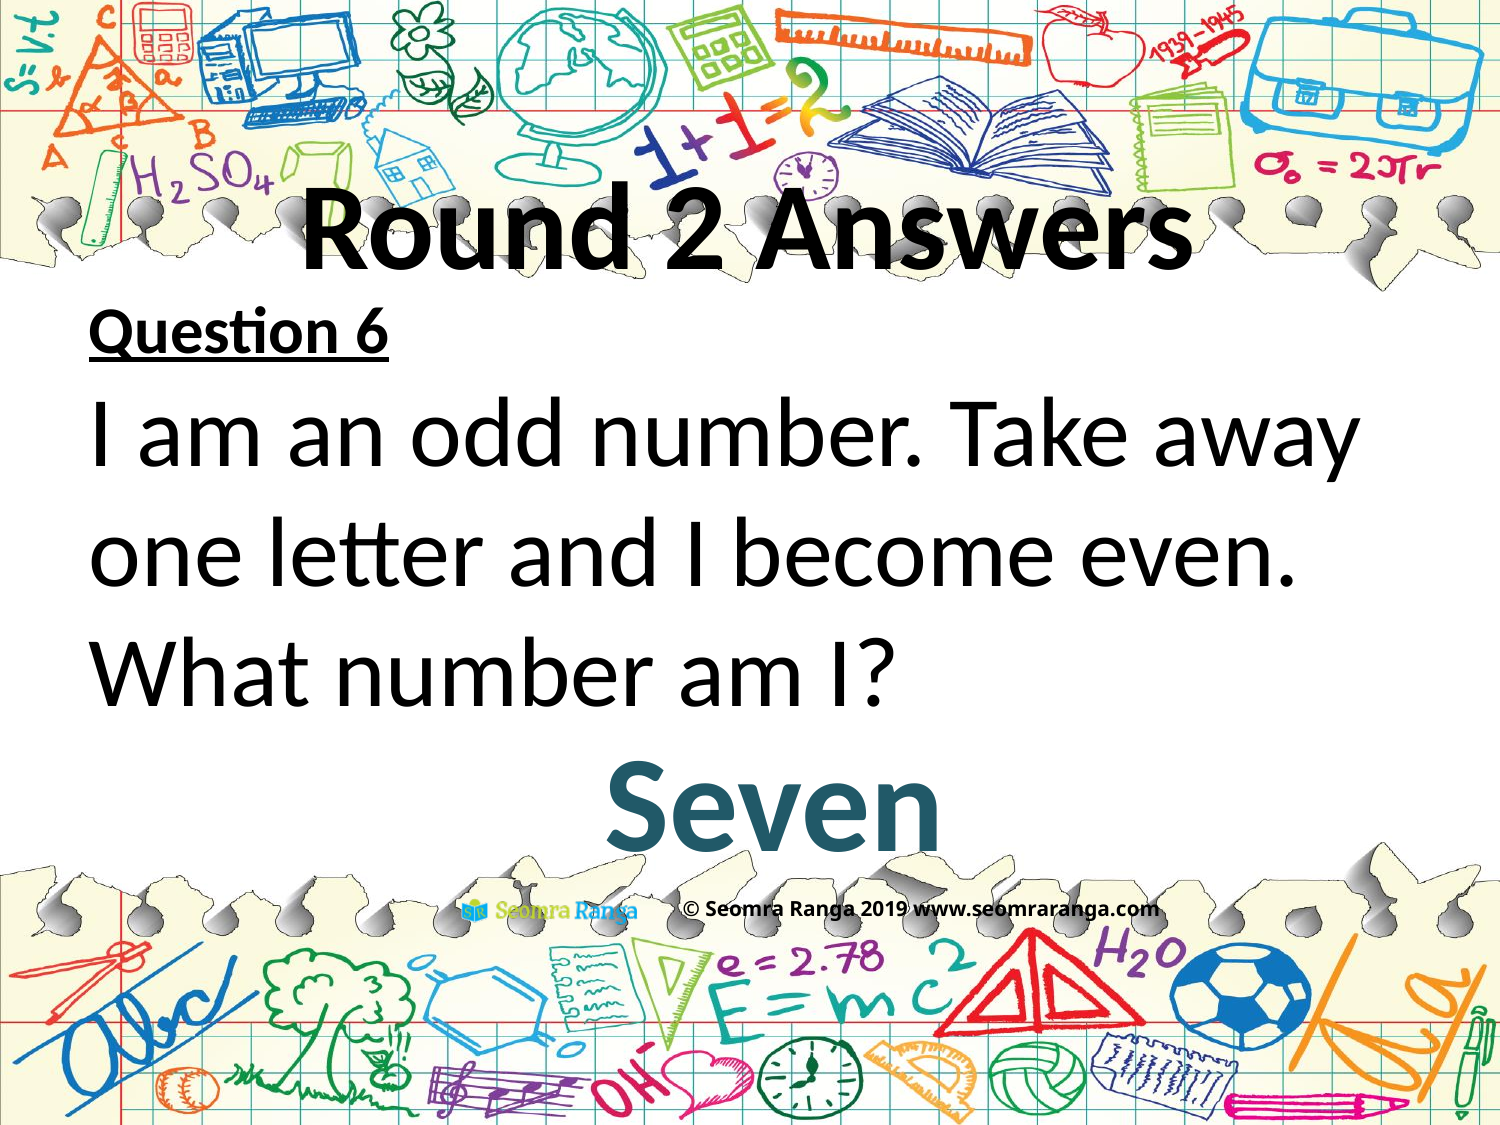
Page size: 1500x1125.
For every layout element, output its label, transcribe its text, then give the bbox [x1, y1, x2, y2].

text_box Round 2 Answers [257, 137, 1238, 302]
text_box Seven [349, 706, 1200, 887]
text_box © Seomra Ranga 2019 www.seomraranga.com [647, 888, 1199, 928]
text_box Question 6 I am an odd number. Take away one letter and I become even. What number am I? [74, 278, 1433, 734]
picture [0, 0, 1500, 1125]
